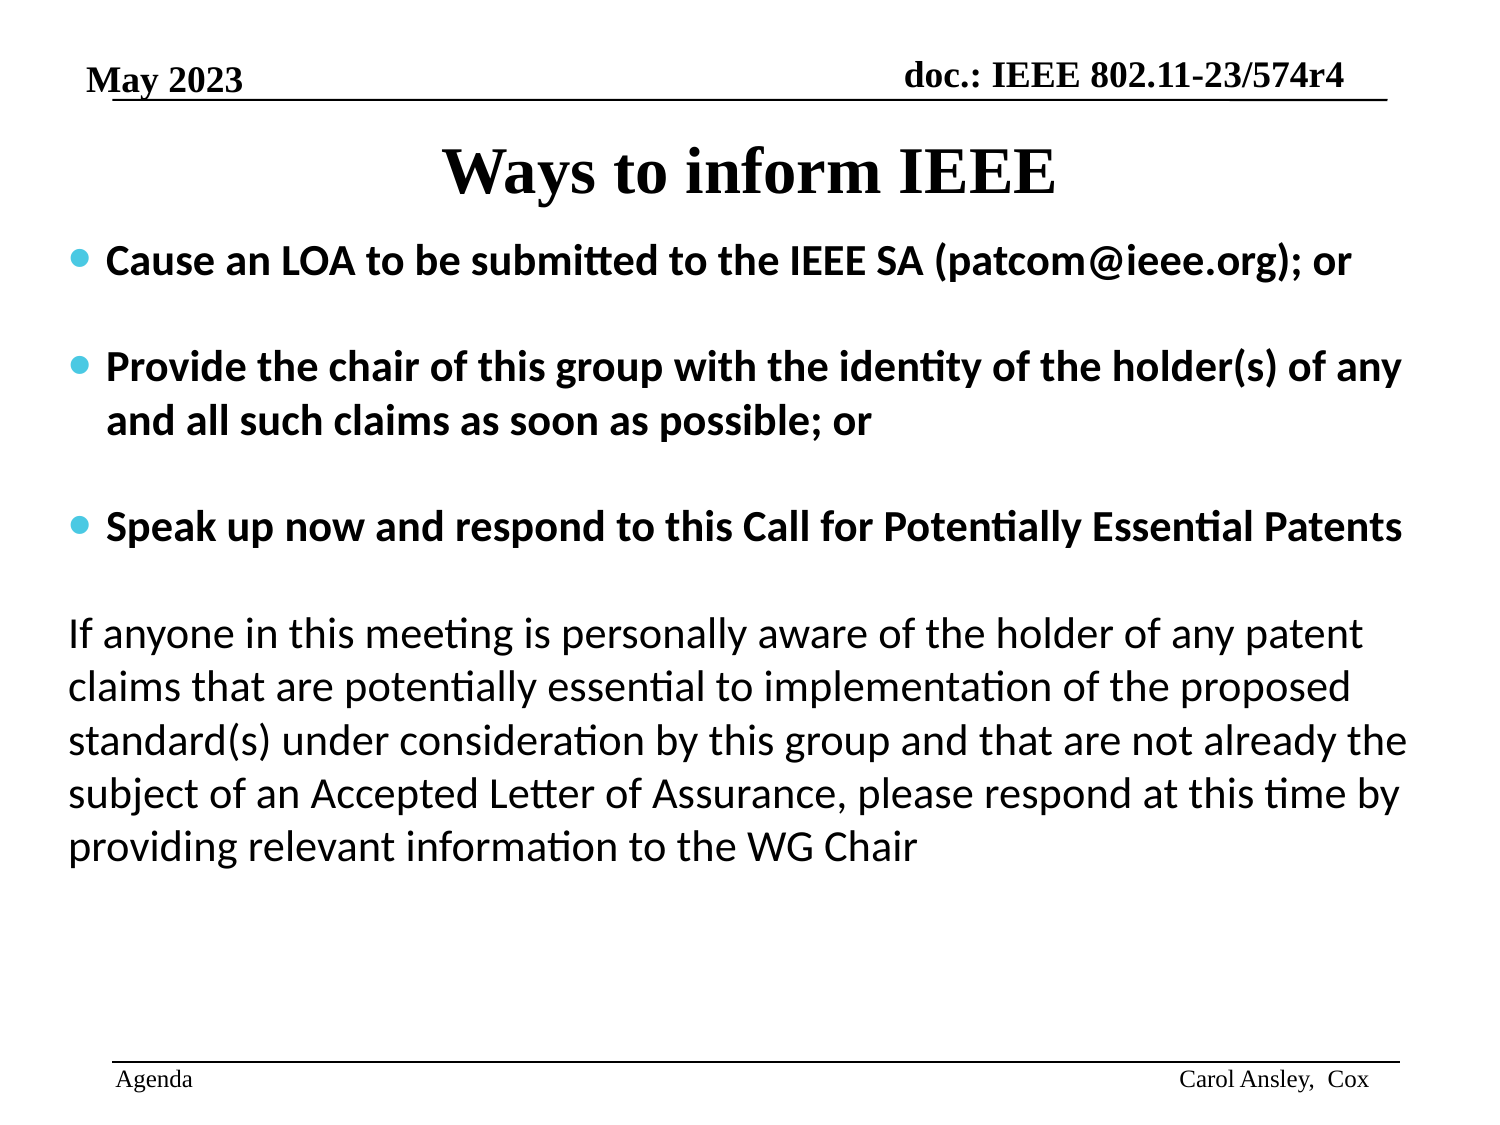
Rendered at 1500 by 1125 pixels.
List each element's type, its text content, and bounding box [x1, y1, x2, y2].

text_box Cause an LOA to be submitted to the IEEE SA (patcom@ieee.org); or Provide the chair of this group with the identity of the holder(s) of any and all such claims as soon as possible; or Speak up now and respond to this Call for Potentially Essential Patents If anyone in this meeting is personally aware of the holder of any patent claims that are potentially essential to implementation of the proposed standard(s) under consideration by this group and that are not already the subject of an Accepted Letter of Assurance, please respond at this time by providing relevant information to the WG Chair [53, 223, 1447, 996]
title Ways to inform IEEE [74, 129, 1426, 184]
list [74, 184, 1426, 223]
